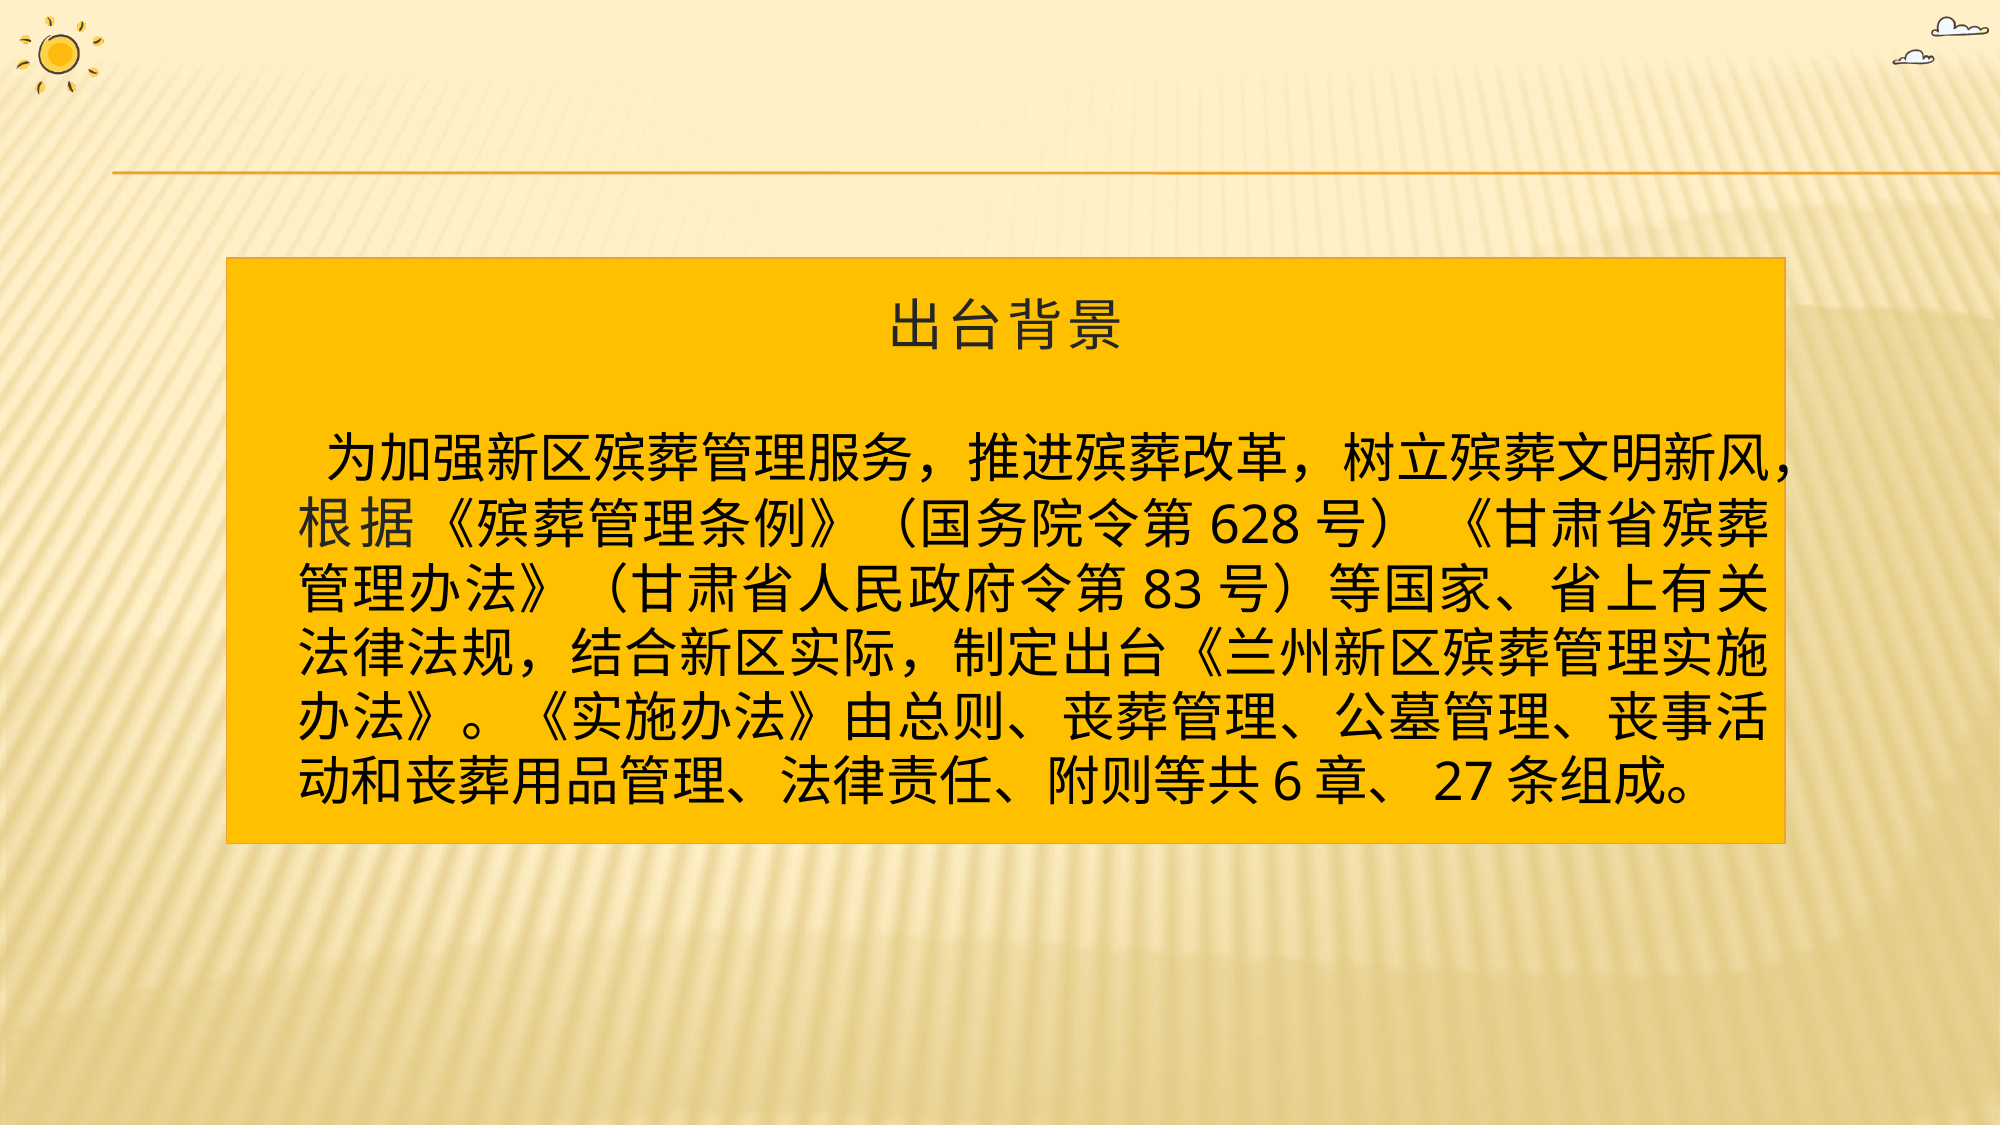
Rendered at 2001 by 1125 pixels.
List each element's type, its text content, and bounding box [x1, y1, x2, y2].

picture [1881, 0, 2000, 81]
picture [0, 0, 119, 111]
list 出台背景 为加强新区殡葬管理服务，推进殡葬改革，树立殡葬文明新风，根据《殡葬管理条例》（国务院令第628号） 《甘肃省殡葬管理办法》（甘肃省人民政府令第83号）等国家、省上有关法律法规，结合新区实际，制定出台《兰州新区殡葬管理实施办法》。《实施办法》由总则、丧葬管理、公墓管理、丧事活动和丧葬用品管理、法律责任、附则等共6章、27条组成。 [224, 256, 1787, 846]
